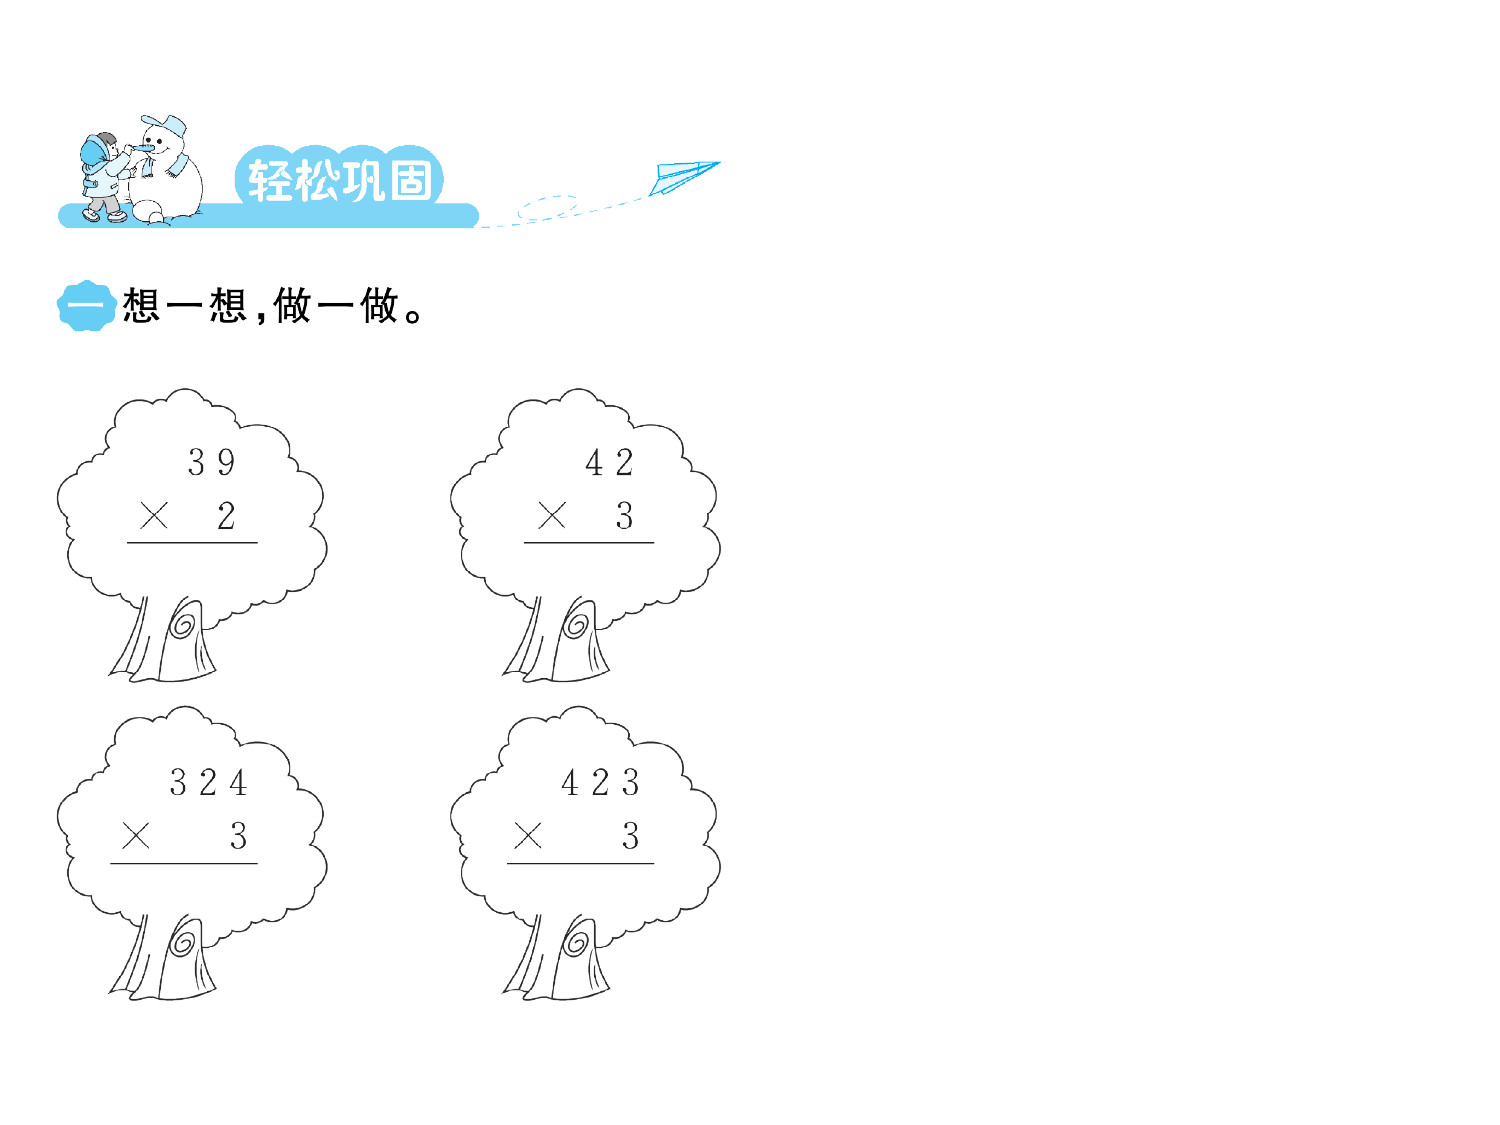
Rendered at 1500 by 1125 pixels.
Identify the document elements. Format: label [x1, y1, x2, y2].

picture [52, 89, 889, 1035]
